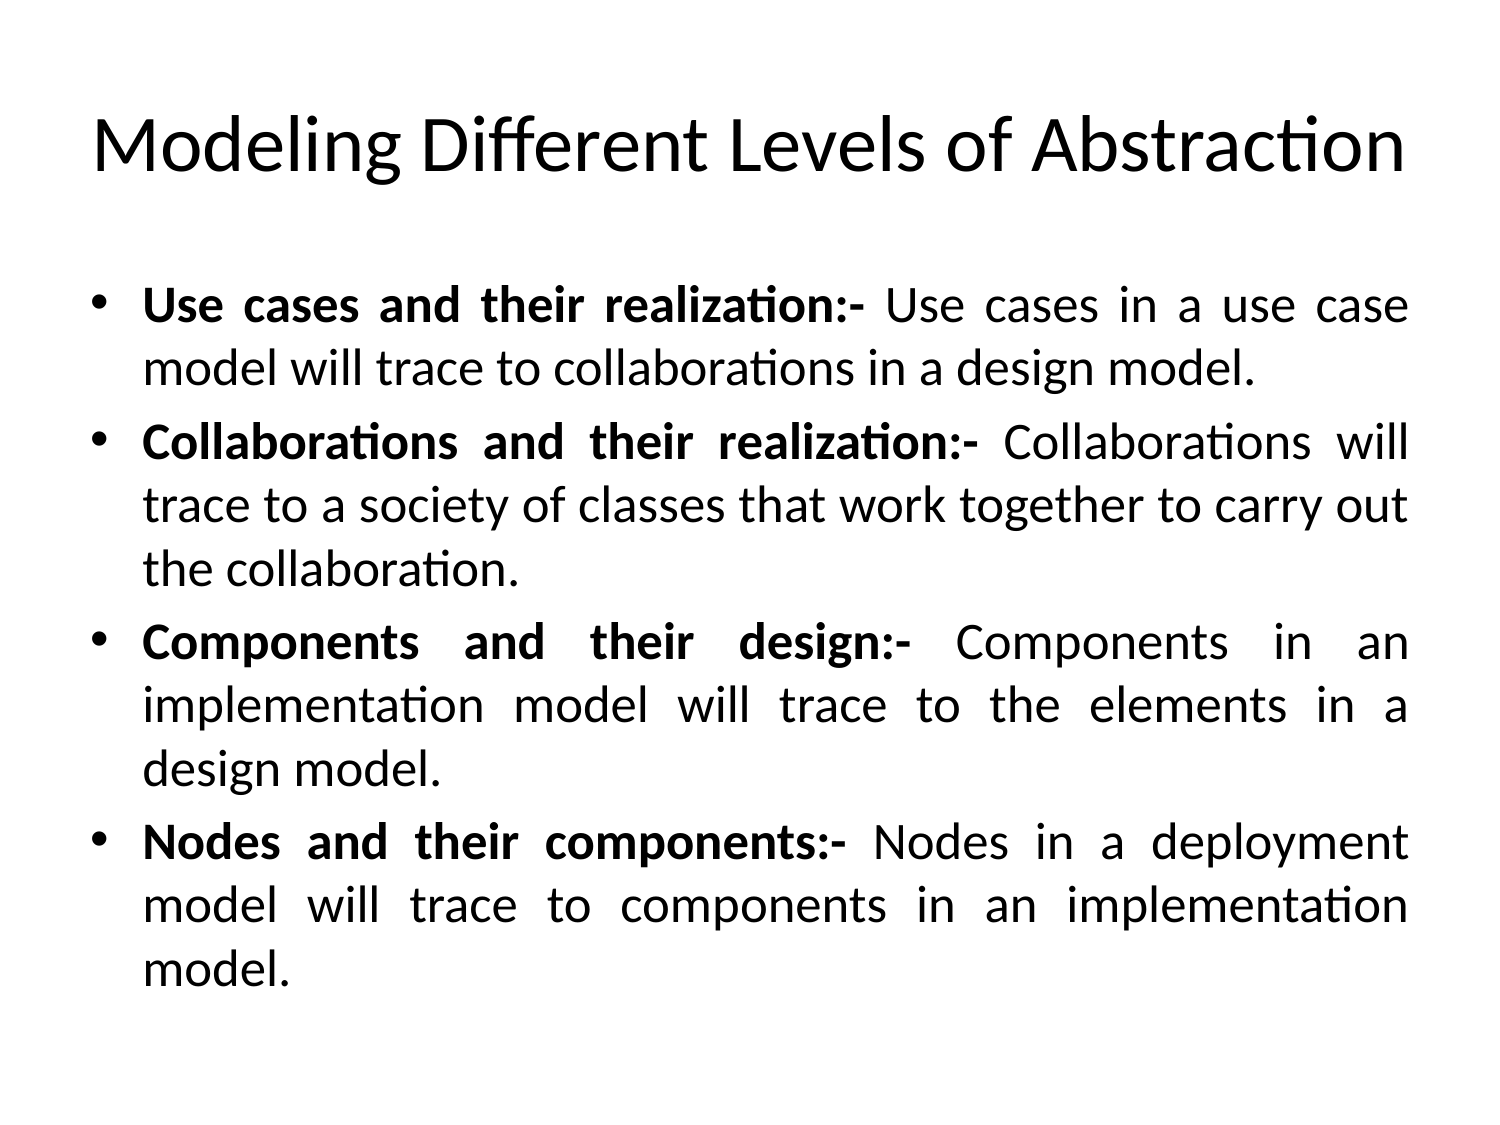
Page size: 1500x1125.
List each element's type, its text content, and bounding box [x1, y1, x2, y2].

list Use cases and their realization:- Use cases in a use case model will trace to collaborations in a design model. Collaborations and their realization:- Collaborations will trace to a society of classes that work together to carry out the collaboration. Components and their design:- Components in an implementation model will trace to the elements in a design model. Nodes and their components:- Nodes in a deployment model will trace to components in an implementation model. [75, 262, 1425, 1005]
title Modeling Different Levels of Abstraction [75, 45, 1425, 233]
